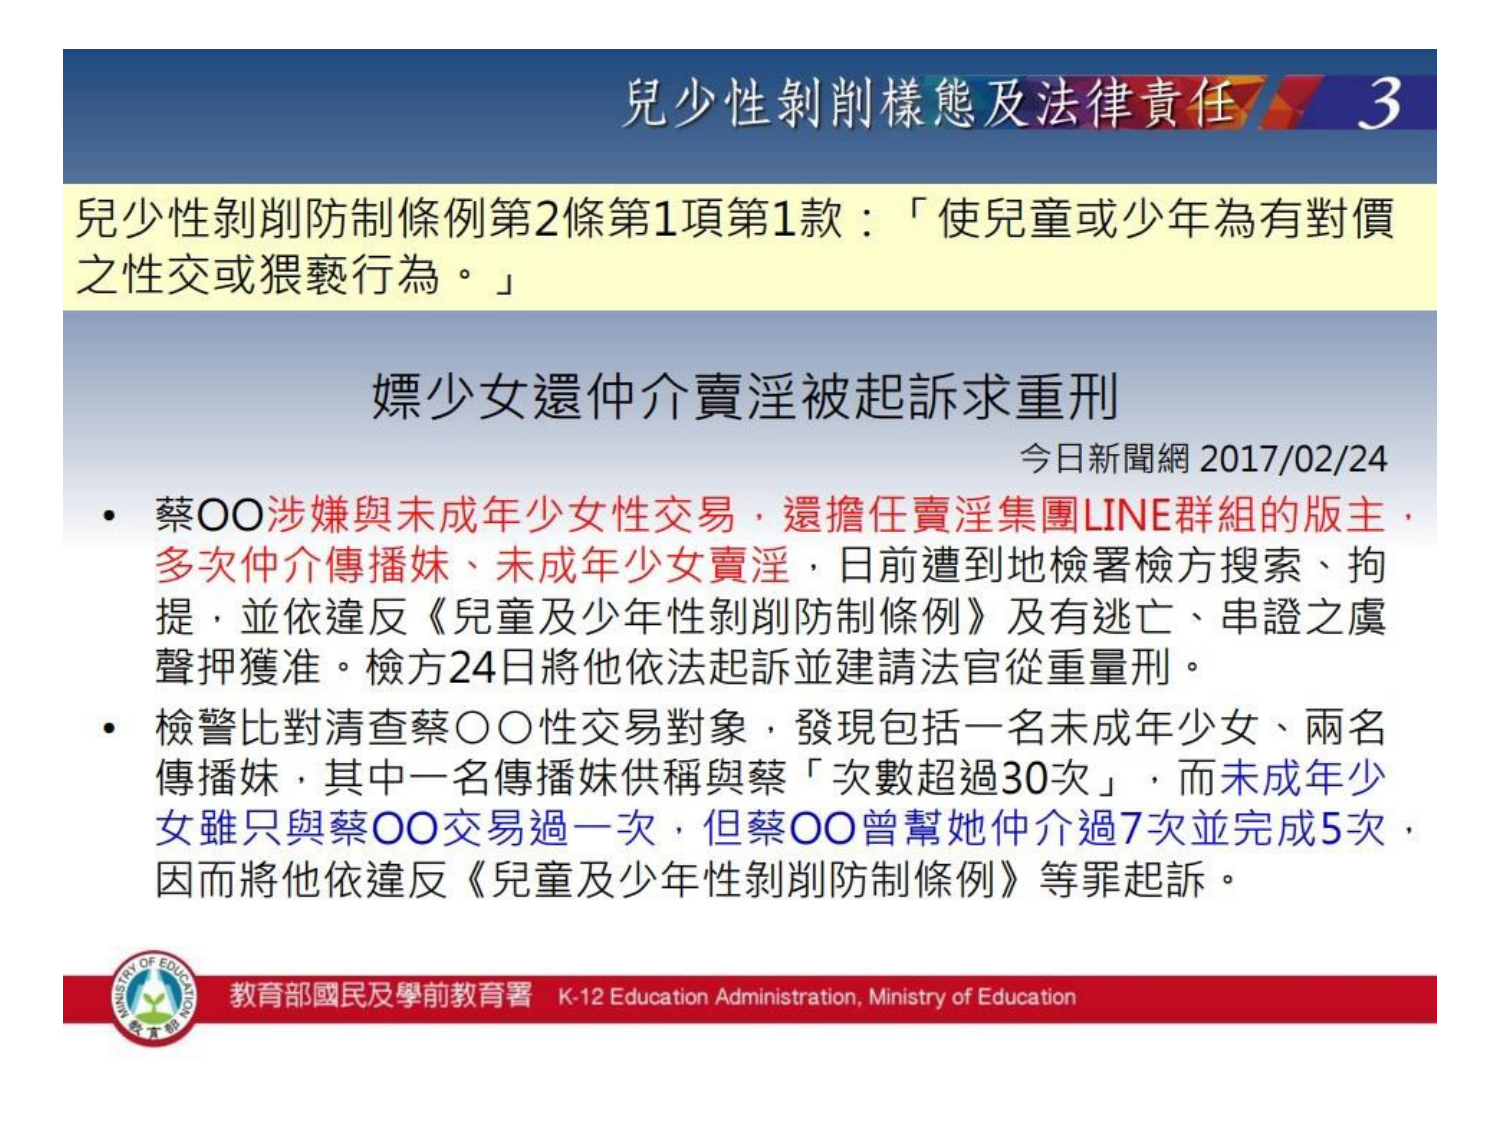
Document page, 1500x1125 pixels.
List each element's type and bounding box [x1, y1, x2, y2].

picture [63, 49, 1437, 1061]
